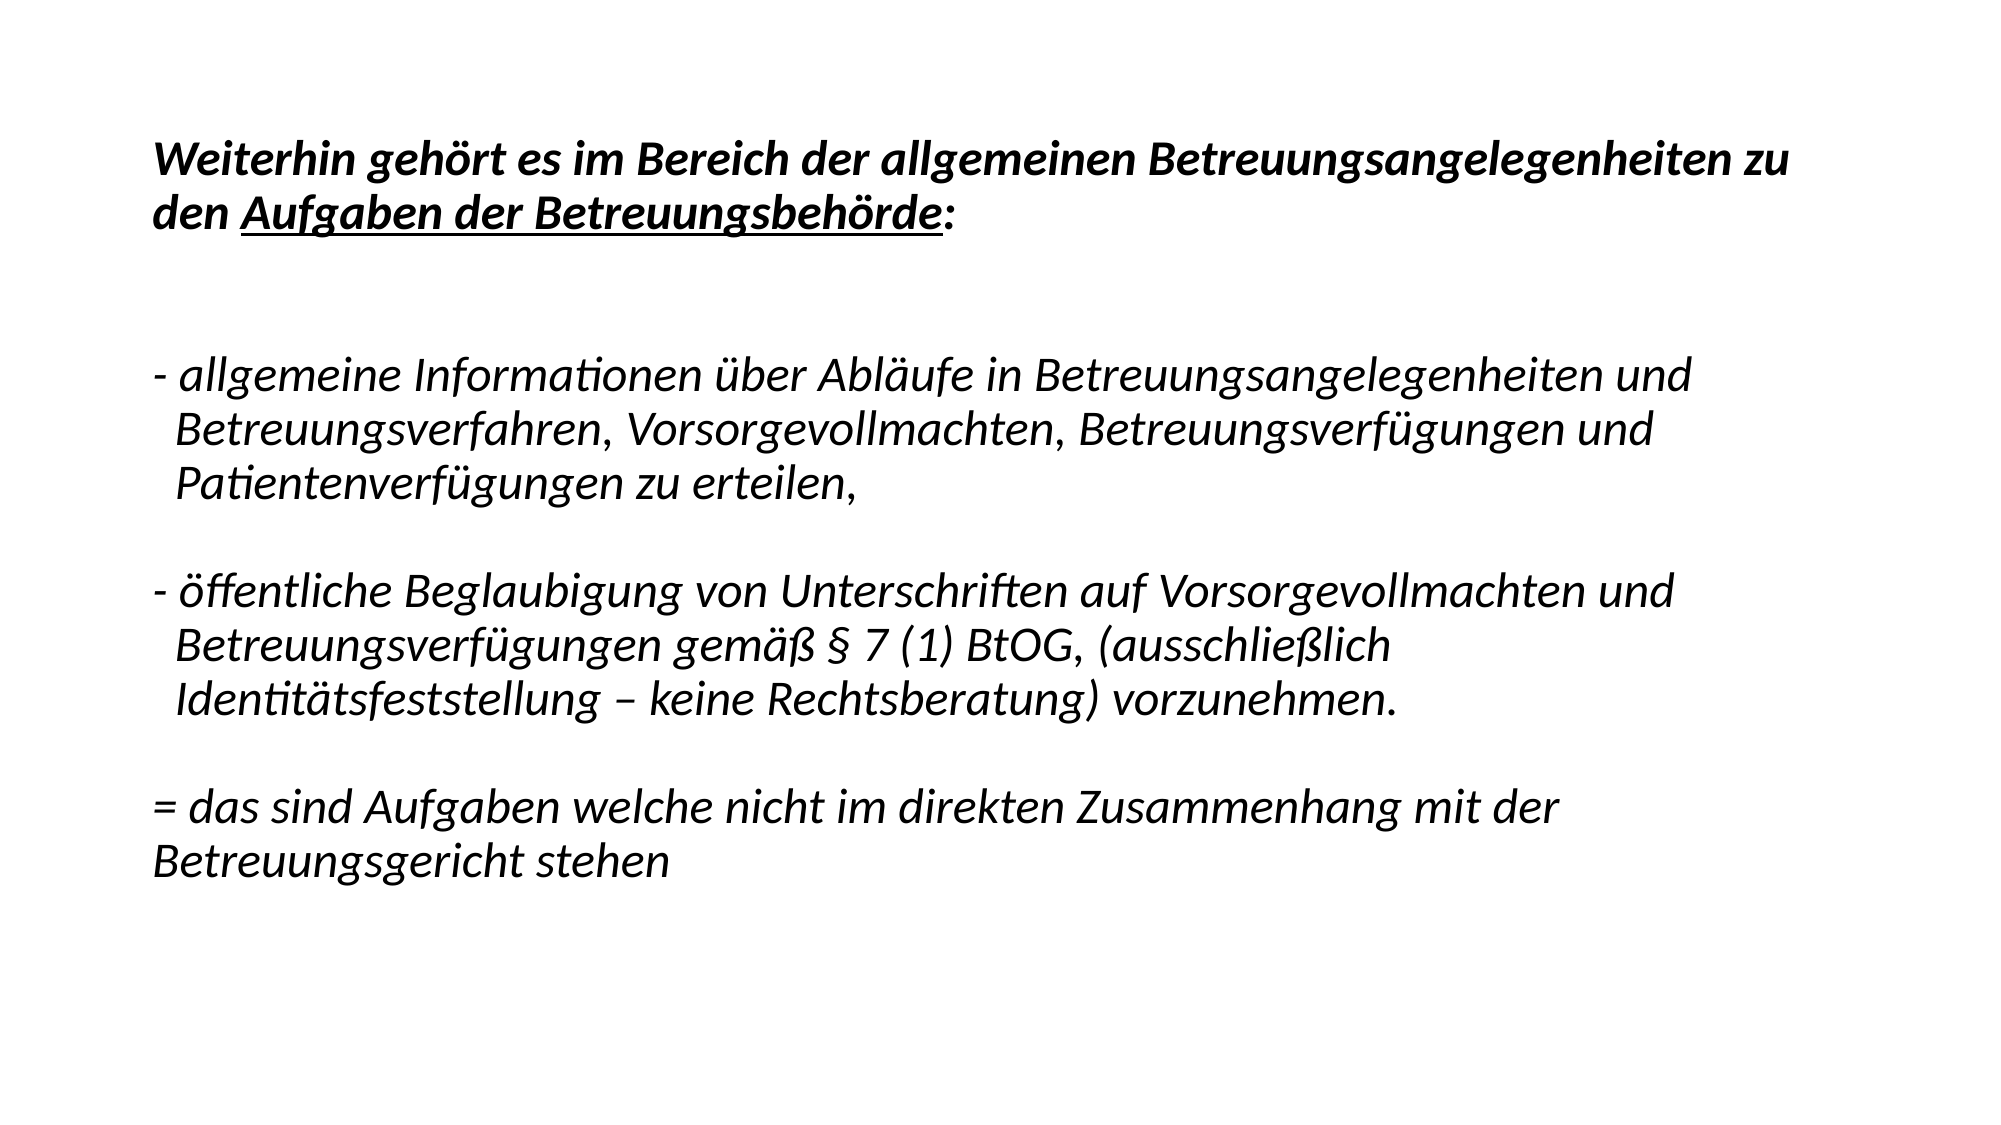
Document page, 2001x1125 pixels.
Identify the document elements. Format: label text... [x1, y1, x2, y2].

list Weiterhin gehört es im Bereich der allgemeinen Betreuungsangelegenheiten zu den Aufgaben der Betreuungsbehörde: - allgemeine Informationen über Abläufe in Betreuungsangelegenheiten und Betreuungsverfahren, Vorsorgevollmachten, Betreuungsverfügungen und Patientenverfügungen zu erteilen, - öffentliche Beglaubigung von Unterschriften auf Vorsorgevollmachten und Betreuungsverfügungen gemäß § 7 (1) BtOG, (ausschließlich Identitätsfeststellung – keine Rechtsberatung) vorzunehmen. = das sind Aufgaben welche nicht im direkten Zusammenhang mit der Betreuungsgericht stehen [137, 70, 1863, 1014]
